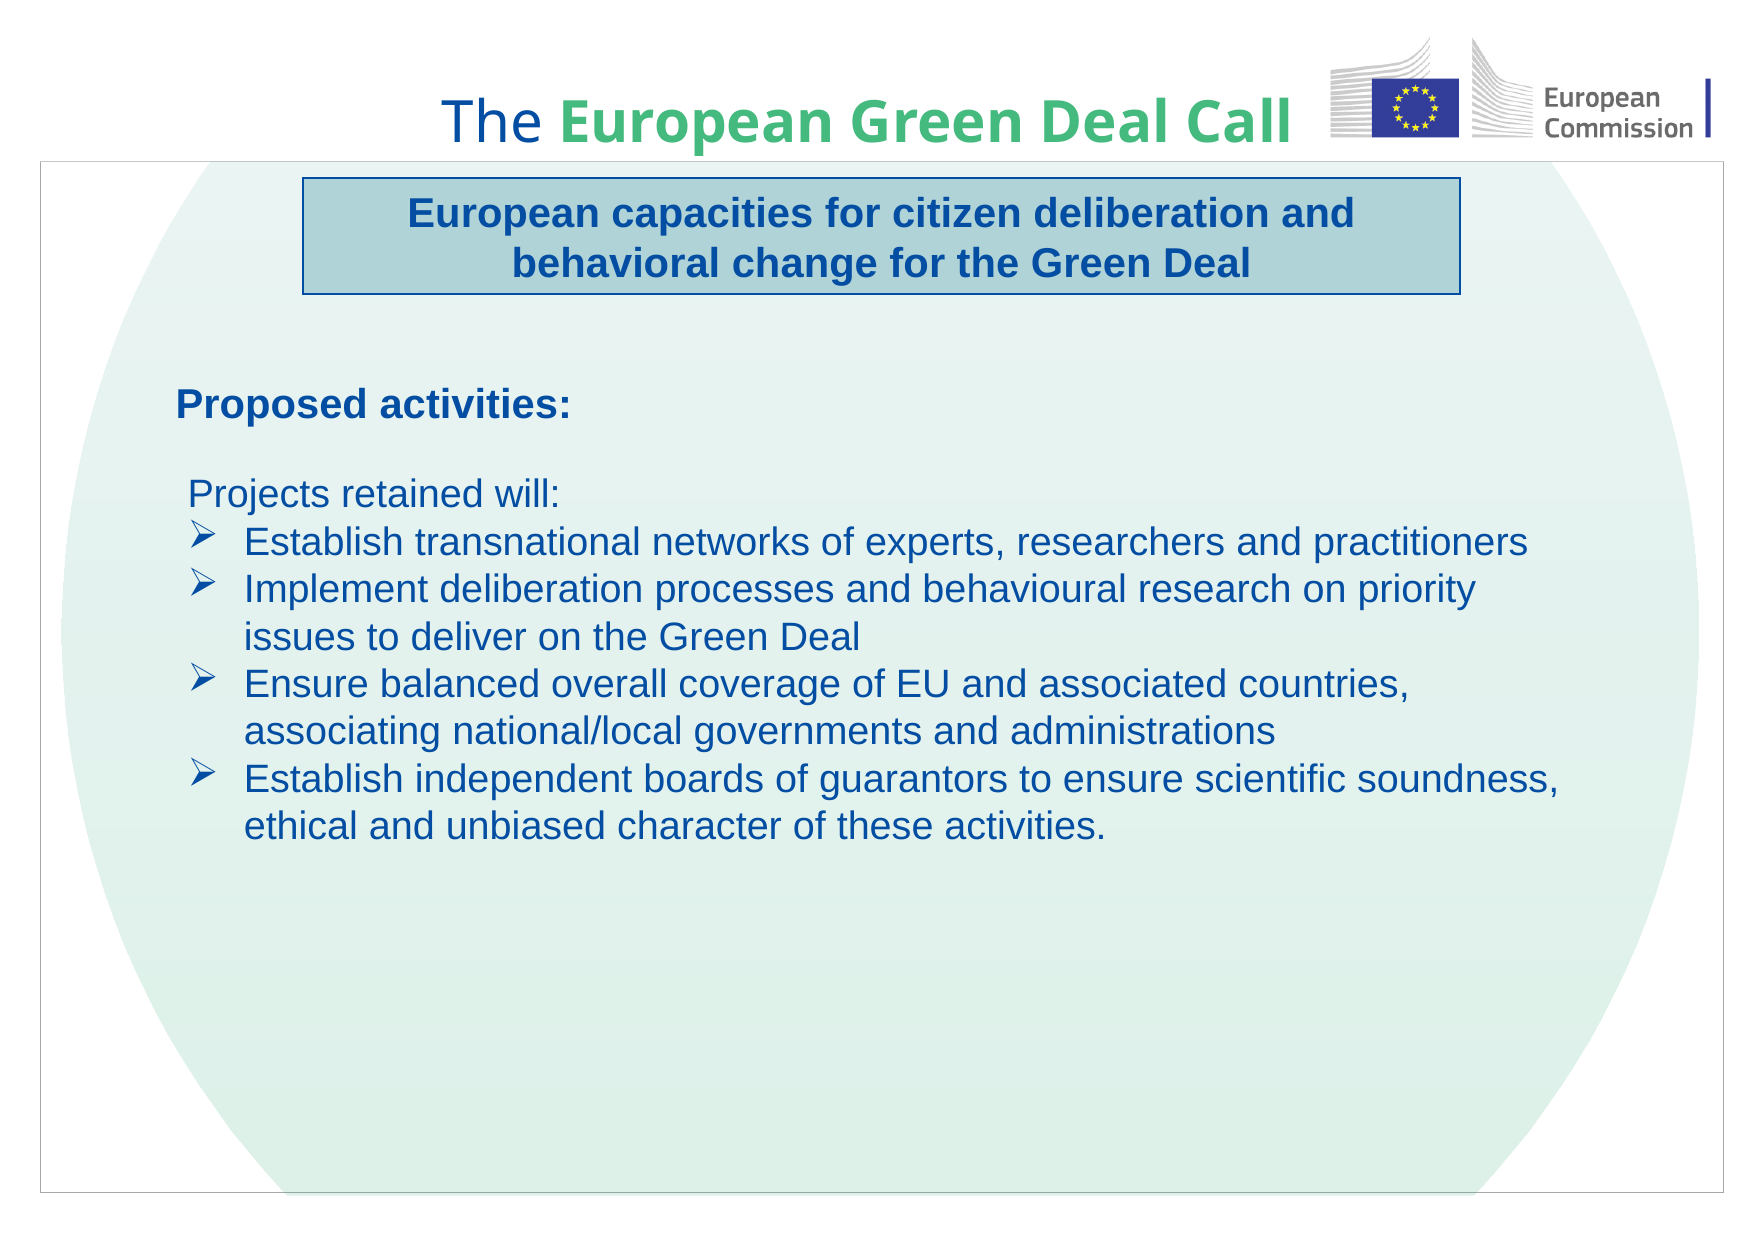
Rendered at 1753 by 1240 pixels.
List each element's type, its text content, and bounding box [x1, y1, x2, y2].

text_box The European Green Deal Call [374, 78, 1361, 161]
text_box [0, 1195, 1753, 1240]
picture [1330, 36, 1711, 138]
text_box European capacities for citizen deliberation and behavioral change for the Green Deal [303, 177, 1460, 295]
text_box [61, 162, 1699, 1195]
text_box [0, 0, 1753, 162]
text_box [40, 162, 284, 1193]
text_box Proposed activities: [167, 368, 1620, 436]
text_box Projects retained will: Establish transnational networks of experts, researchers and practitioners Implement deliberation processes and behavioural research on priority issues to deliver on the Green Deal Ensure balanced overall coverage of EU and associated countries, associating national/local governments and administrations Establish independent boards of guarantors to ensure scientific soundness, ethical and unbiased character of these activities. [179, 459, 1608, 904]
text_box [1476, 162, 1724, 1193]
